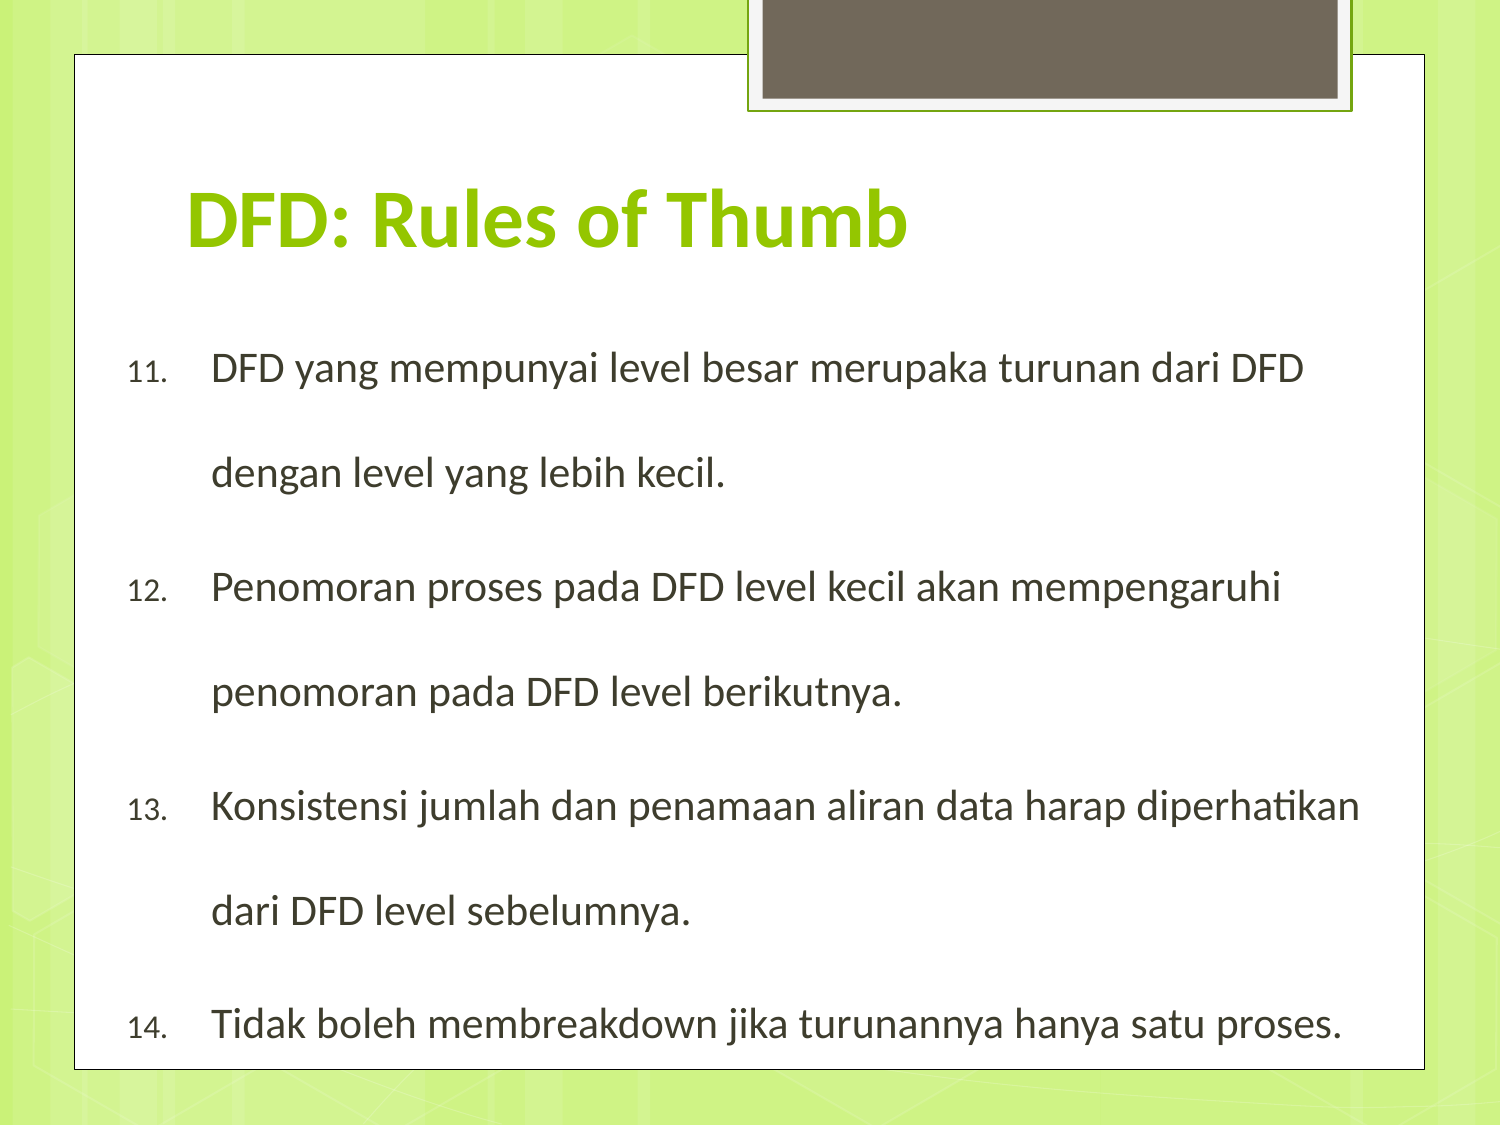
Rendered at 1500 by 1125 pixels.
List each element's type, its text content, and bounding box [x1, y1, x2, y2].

list DFD yang mempunyai level besar merupaka turunan dari DFD dengan level yang lebih kecil. Penomoran proses pada DFD level kecil akan mempengaruhi penomoran pada DFD level berikutnya. Konsistensi jumlah dan penamaan aliran data harap diperhatikan dari DFD level sebelumnya. Tidak boleh membreakdown jika turunannya hanya satu proses. [100, 278, 1388, 1047]
title DFD: Rules of Thumb [171, 137, 1324, 272]
